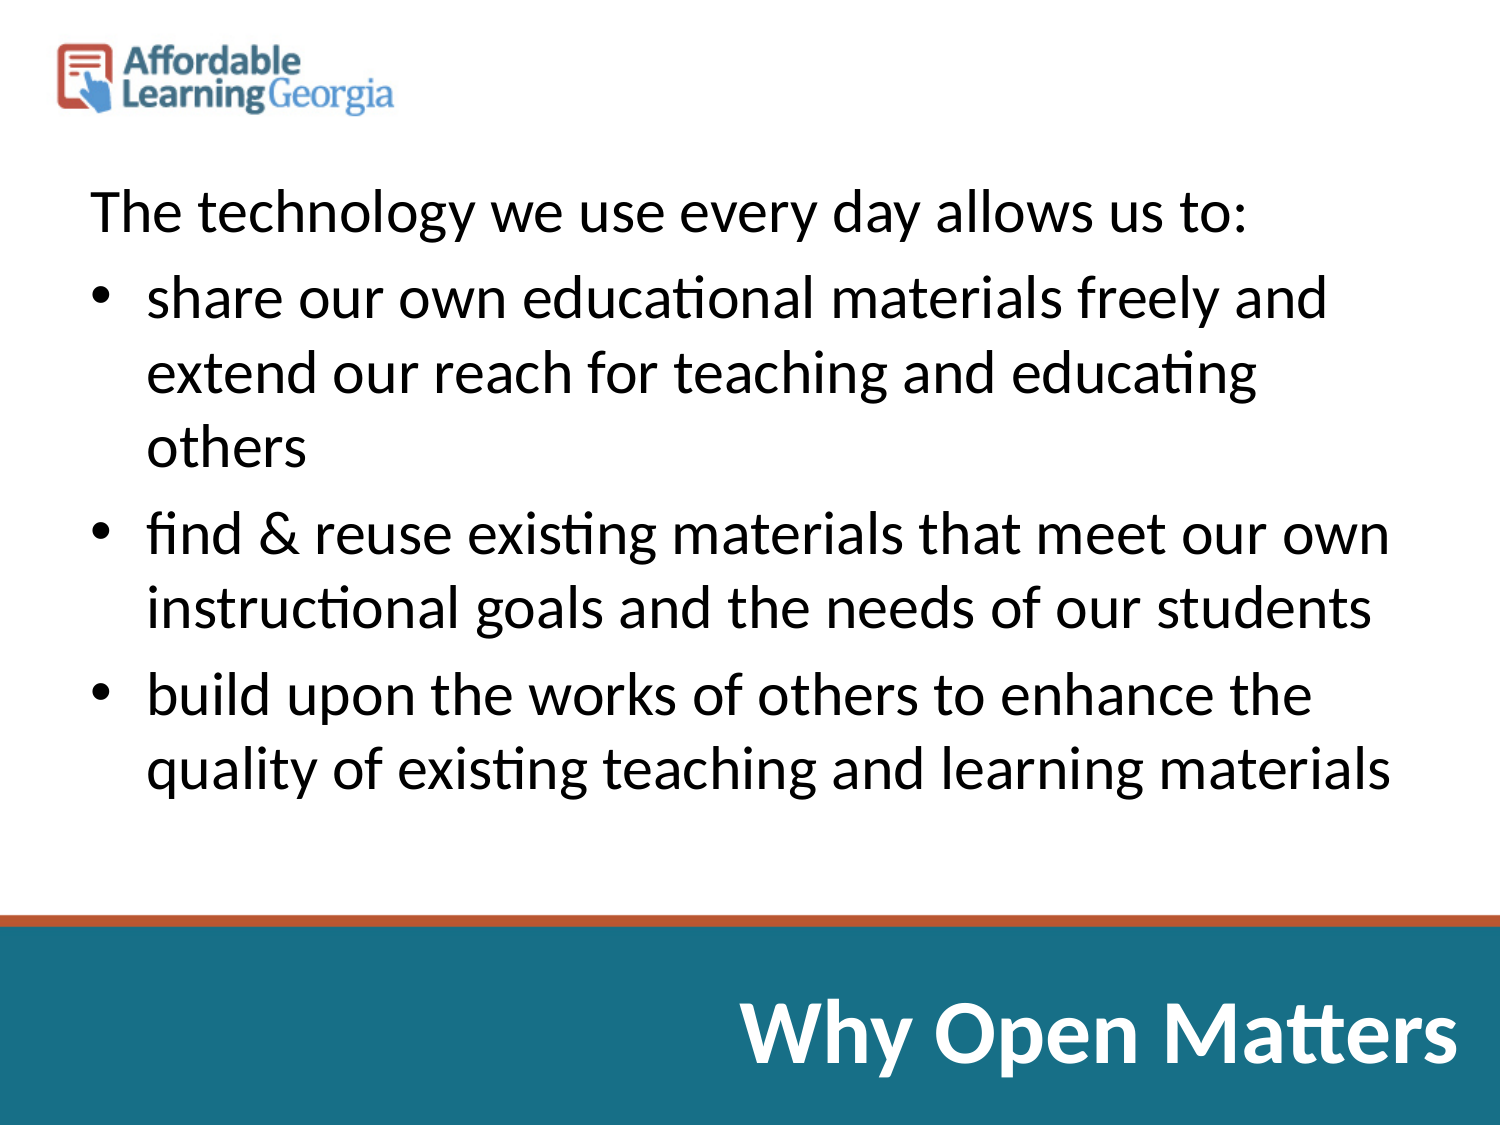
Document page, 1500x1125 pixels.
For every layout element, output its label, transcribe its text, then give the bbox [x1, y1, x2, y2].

picture [0, 0, 1500, 1125]
title Why Open Matters [249, 932, 1475, 1121]
list The technology we use every day allows us to: share our own educational materials freely and extend our reach for teaching and educating others find & reuse existing materials that meet our own instructional goals and the needs of our students build upon the works of others to enhance the quality of existing teaching and learning materials [75, 162, 1425, 905]
